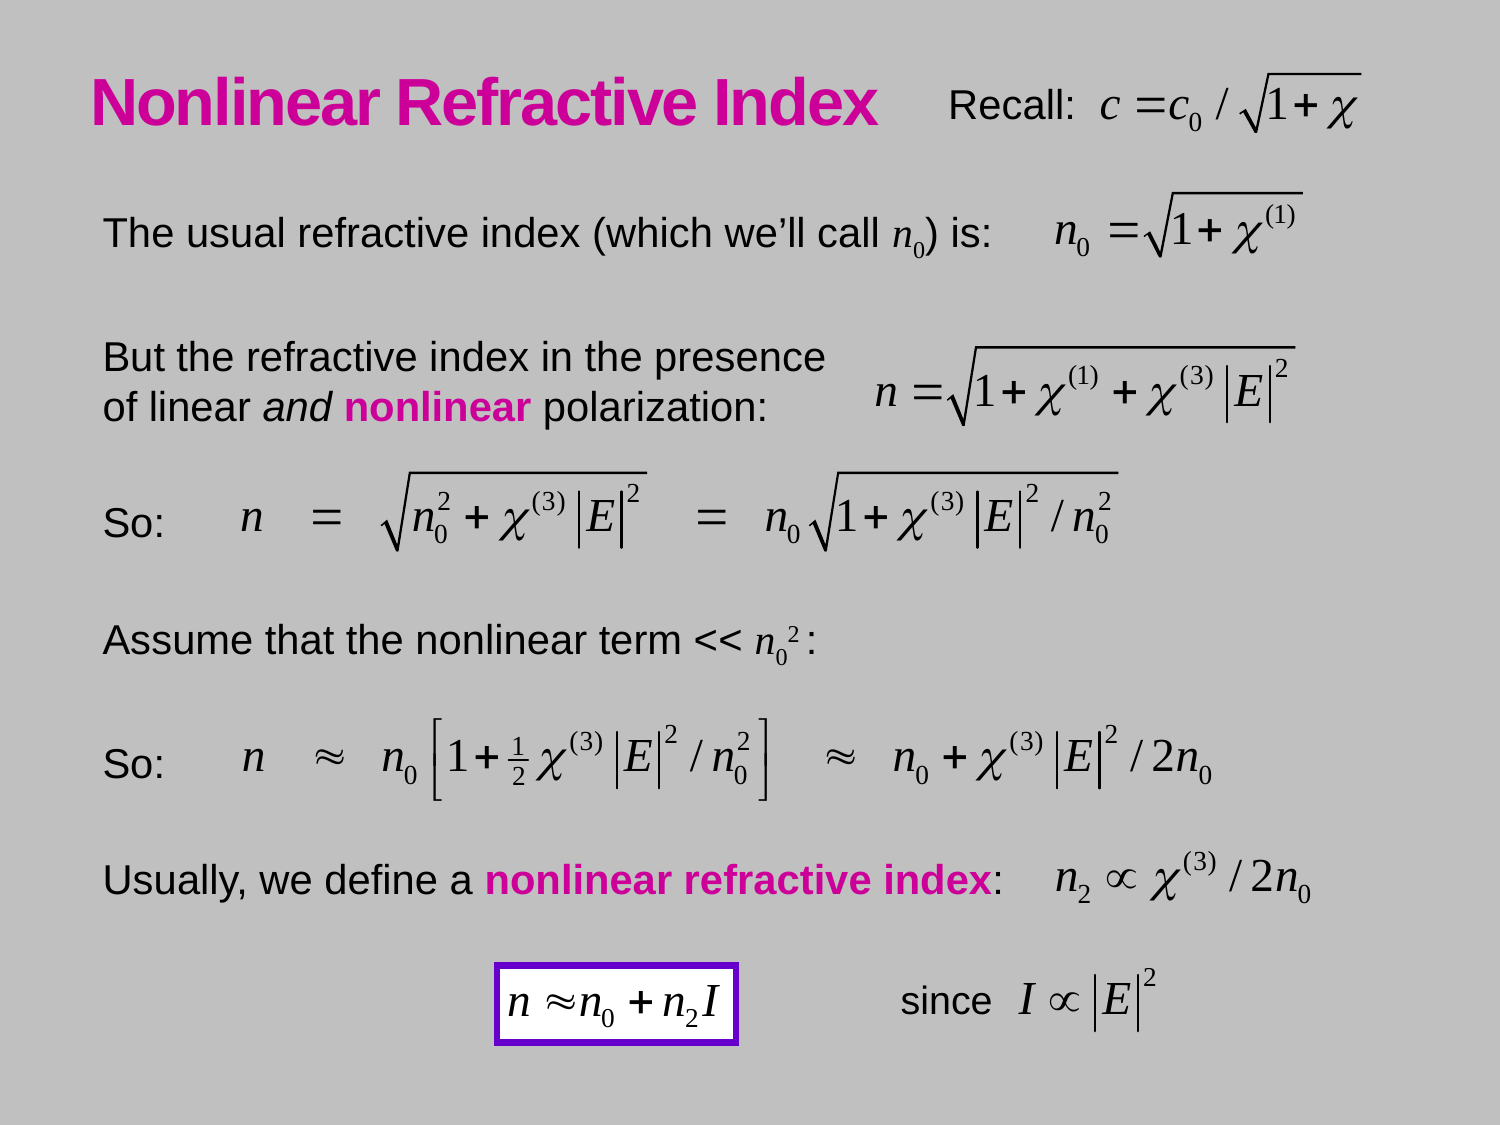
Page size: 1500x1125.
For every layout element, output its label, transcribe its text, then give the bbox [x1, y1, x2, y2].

title Nonlinear Refractive Index [75, 29, 957, 168]
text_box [234, 708, 1220, 812]
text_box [499, 968, 733, 1040]
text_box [1046, 180, 1312, 268]
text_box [866, 334, 1305, 438]
text_box Recall: [933, 70, 1087, 136]
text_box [893, 955, 1167, 1043]
list The usual refractive index (which we’ll call n0) is: But the refractive index in the presence of linear and nonlinear polarization: So: Assume that the nonlinear term << n02 : So: Usually, we define a nonlinear refractive index: [87, 198, 1388, 1075]
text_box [232, 460, 1128, 564]
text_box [1092, 63, 1374, 144]
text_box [1047, 839, 1320, 915]
